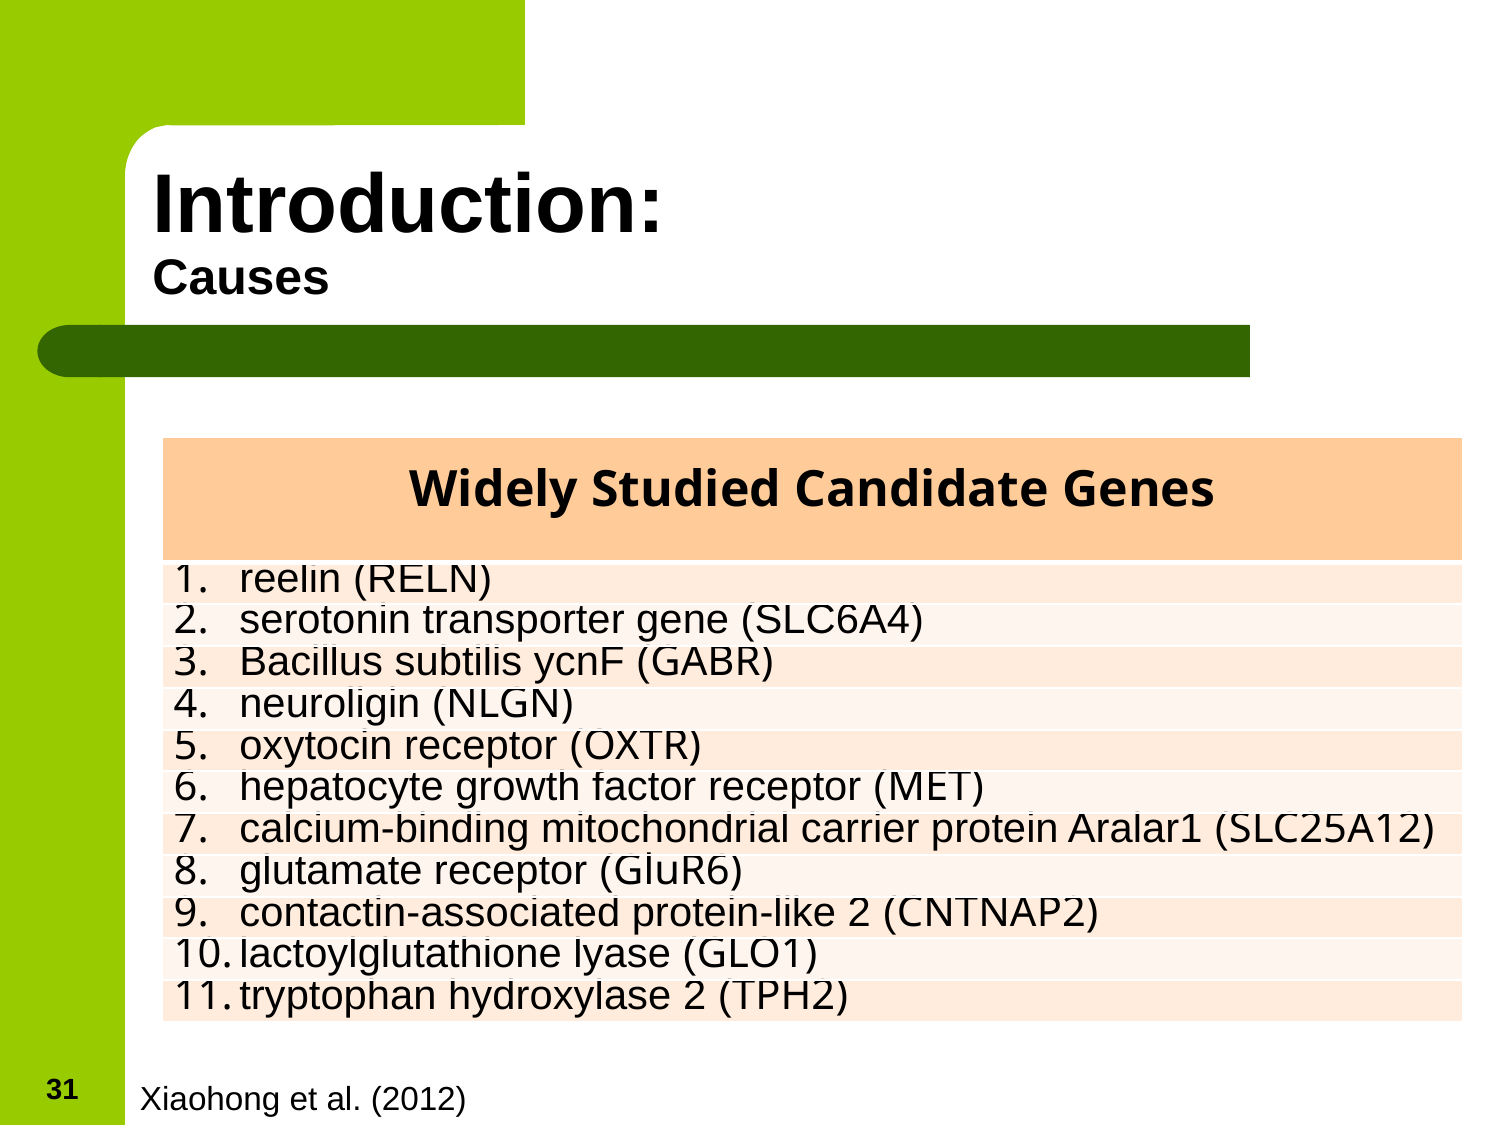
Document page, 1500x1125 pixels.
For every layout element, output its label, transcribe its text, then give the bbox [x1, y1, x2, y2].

table_cell 8. glutamate receptor (GluR6) [163, 856, 1462, 896]
table_cell 10. lactoylglutathione lyase (GLO1) [163, 939, 1462, 979]
slide_number 31 [0, 1032, 126, 1113]
table_cell 7. calcium-binding mitochondrial carrier protein Aralar1 (SLC25A12) [163, 814, 1462, 854]
table_cell 1. reelin (RELN) [163, 565, 1462, 603]
table_cell 9. contactin-associated protein-like 2 (CNTNAP2) [163, 898, 1462, 937]
table_header Widely Studied Candidate Genes [163, 438, 1462, 560]
table_cell 3. Bacillus subtilis ycnF (GABR) [163, 647, 1462, 687]
table_cell 11. tryptophan hydroxylase 2 (TPH2) [163, 981, 1462, 1021]
table_cell 6. hepatocyte growth factor receptor (MET) [163, 772, 1462, 812]
table_cell 5. oxytocin receptor (OXTR) [163, 731, 1462, 770]
table_cell 4. neuroligin (NLGN) [163, 689, 1462, 729]
title Introduction: Causes [137, 124, 1438, 313]
text_box Xiaohong et al. (2012) [124, 1069, 1488, 1125]
table_cell 2. serotonin transporter gene (SLC6A4) [163, 605, 1462, 645]
